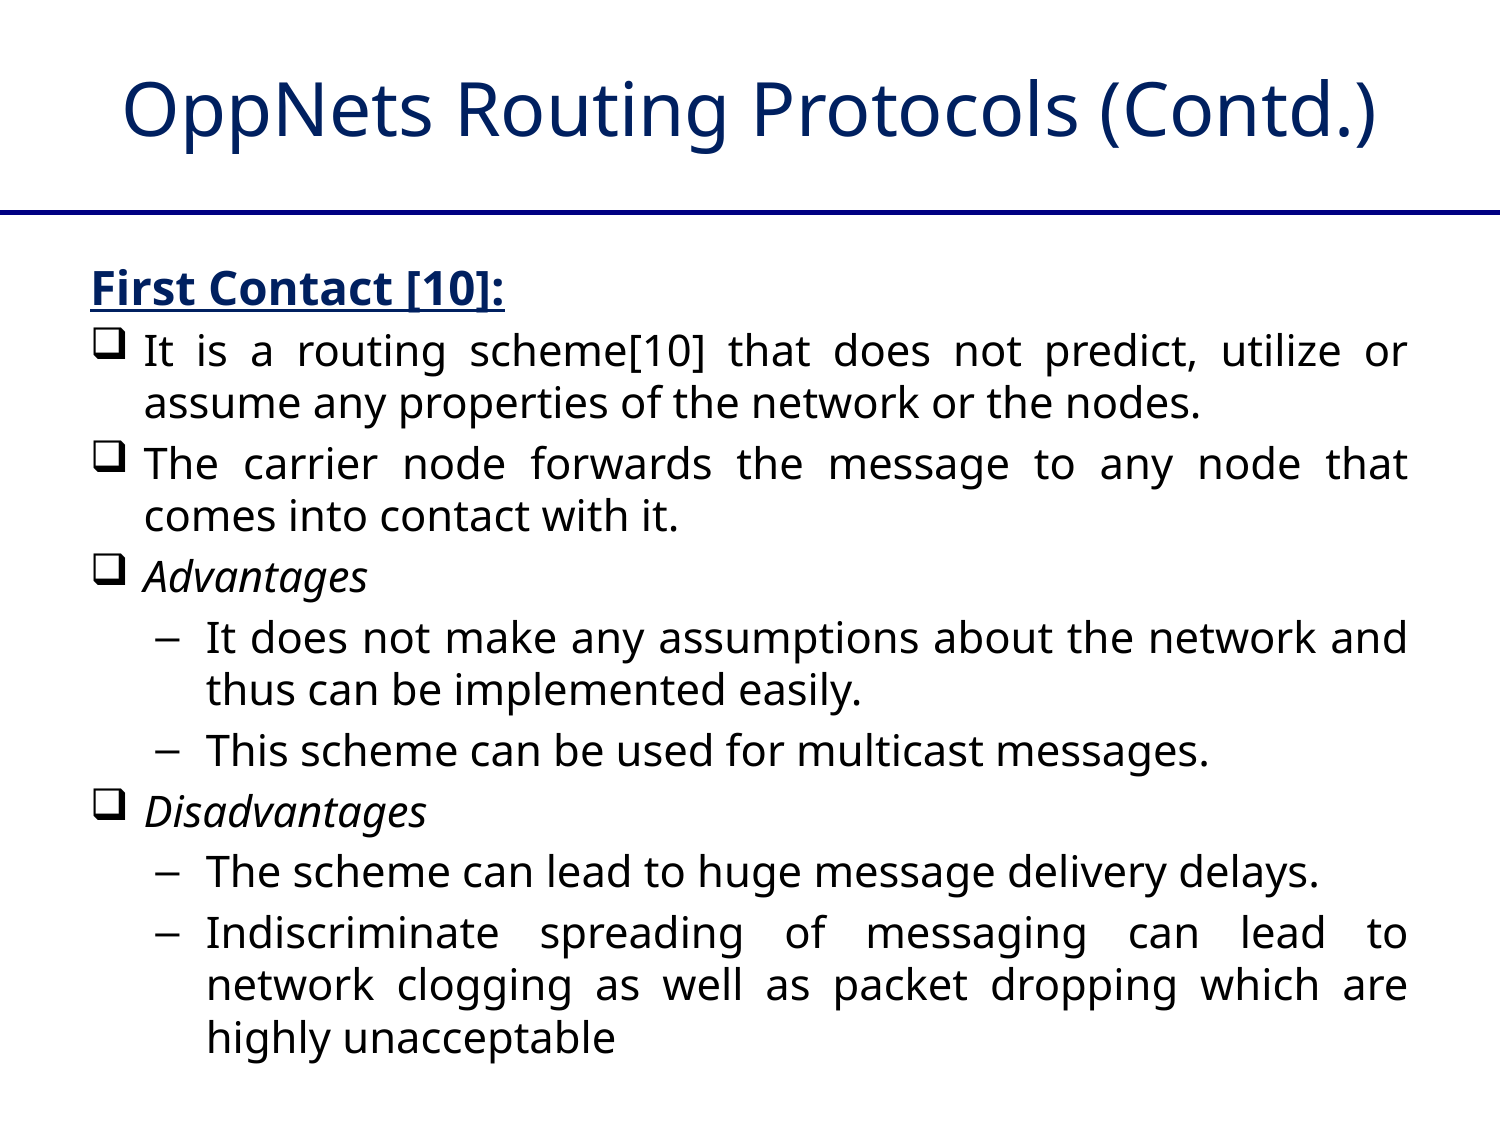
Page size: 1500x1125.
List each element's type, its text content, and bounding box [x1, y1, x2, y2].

list First Contact [10]: It is a routing scheme[10] that does not predict, utilize or assume any properties of the network or the nodes. The carrier node forwards the message to any node that comes into contact with it. Advantages It does not make any assumptions about the network and thus can be implemented easily. This scheme can be used for multicast messages. Disadvantages The scheme can lead to huge message delivery delays. Indiscriminate spreading of messaging can lead to network clogging as well as packet dropping which are highly unacceptable [75, 249, 1425, 1075]
title OppNets Routing Protocols (Contd.) [75, 12, 1425, 200]
